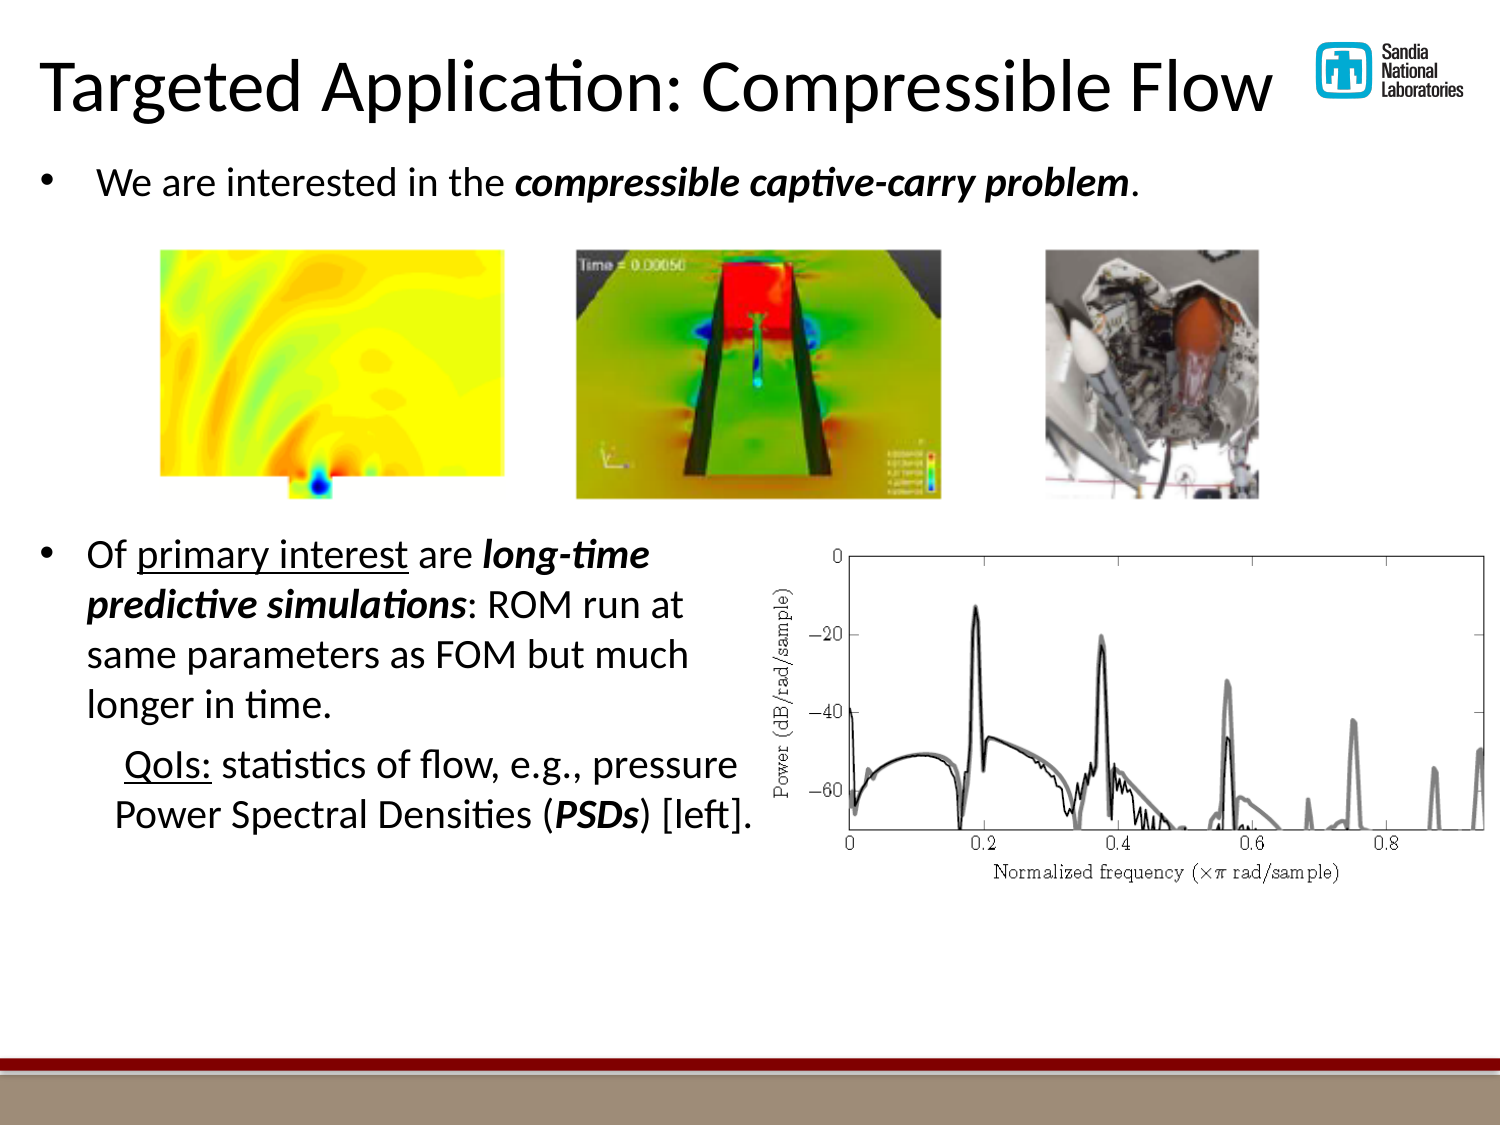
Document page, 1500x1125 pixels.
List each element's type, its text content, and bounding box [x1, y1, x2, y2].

text_box Targeted Application: Compressible Flow [24, 0, 1375, 147]
text_box We are interested in the compressible captive-carry problem. [24, 147, 1375, 338]
picture [1375, 37, 1467, 105]
picture [87, 199, 1500, 904]
